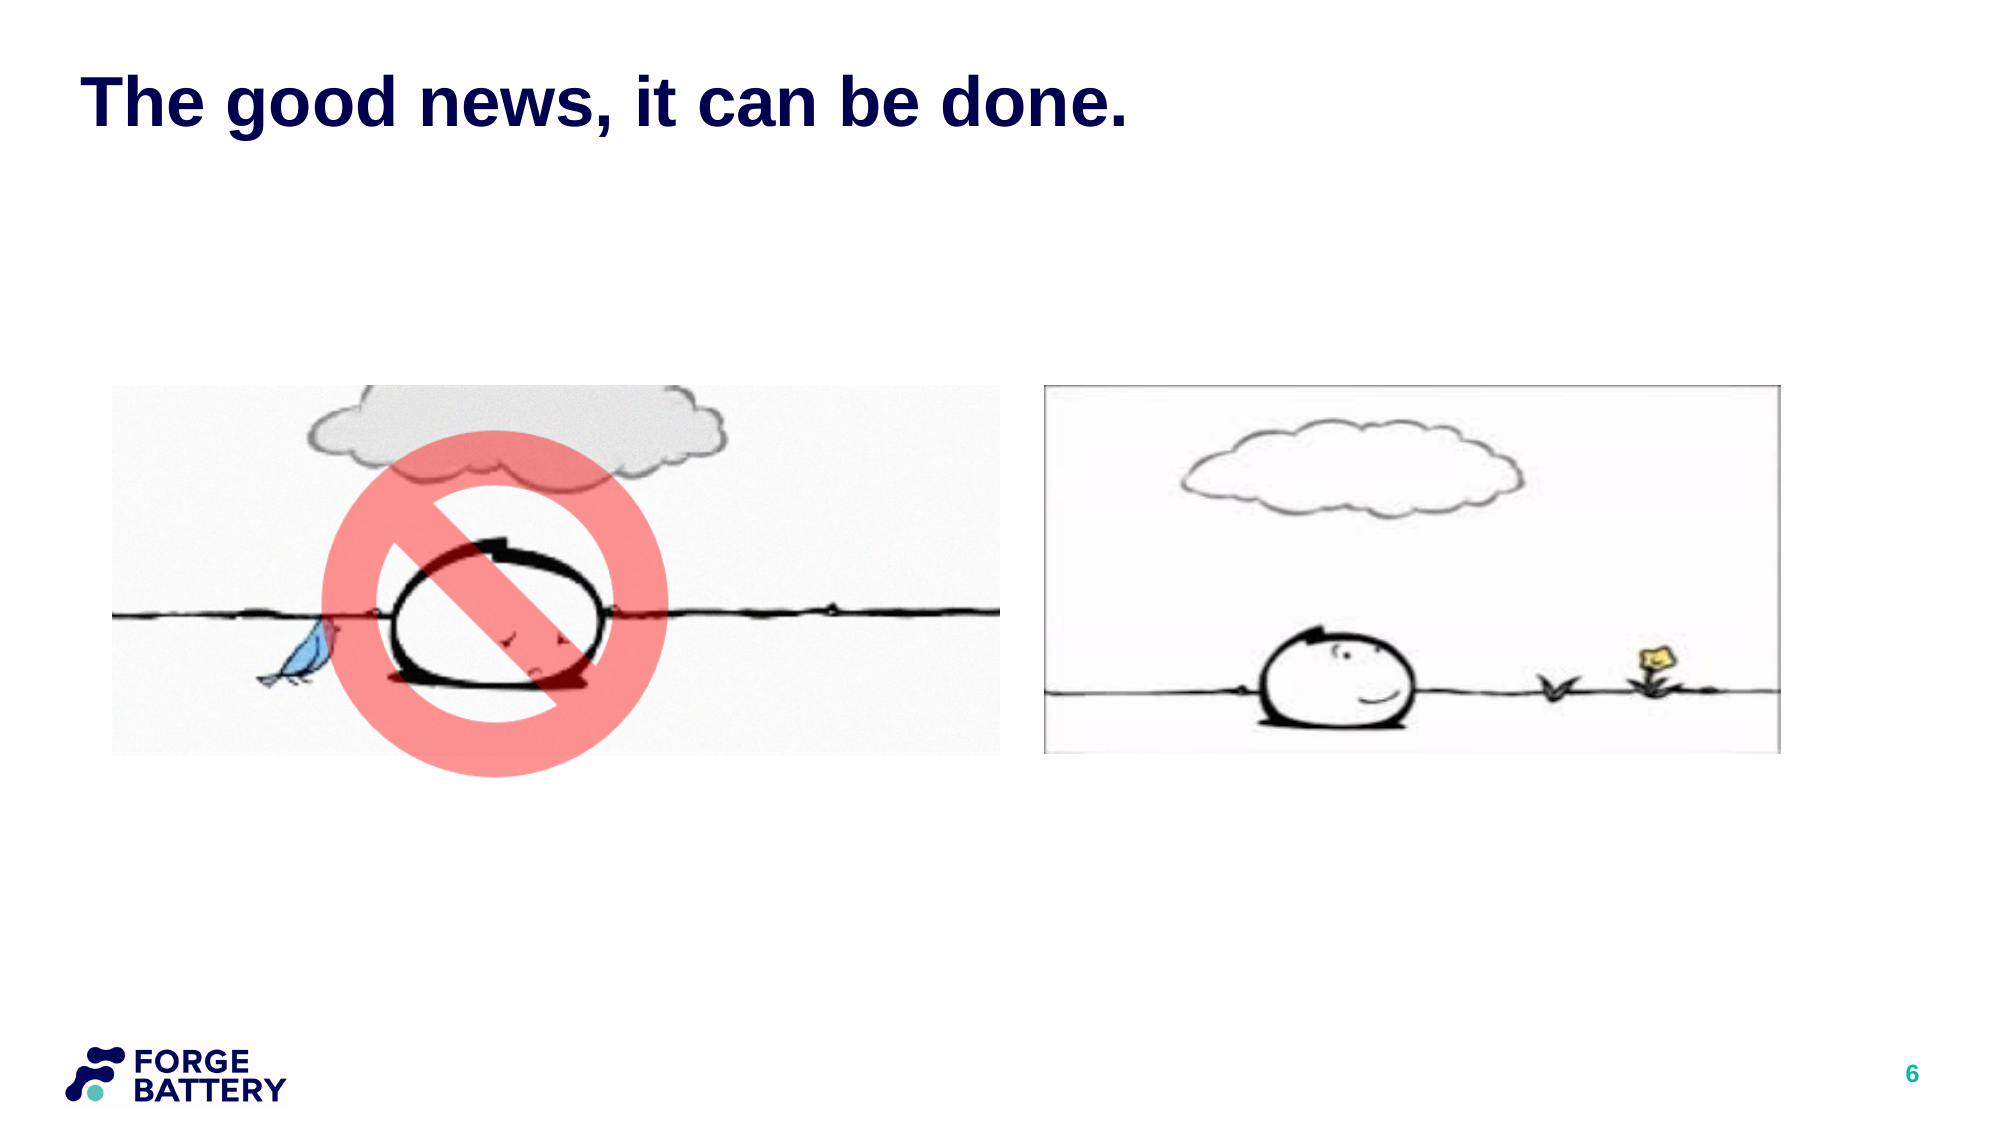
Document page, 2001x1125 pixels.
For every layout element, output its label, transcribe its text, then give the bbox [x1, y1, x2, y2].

picture [112, 385, 1001, 823]
slide_number 6 [1829, 1042, 1920, 1103]
picture [1044, 385, 1781, 754]
title The good news, it can be done. [80, 55, 1920, 142]
picture [63, 1038, 290, 1108]
